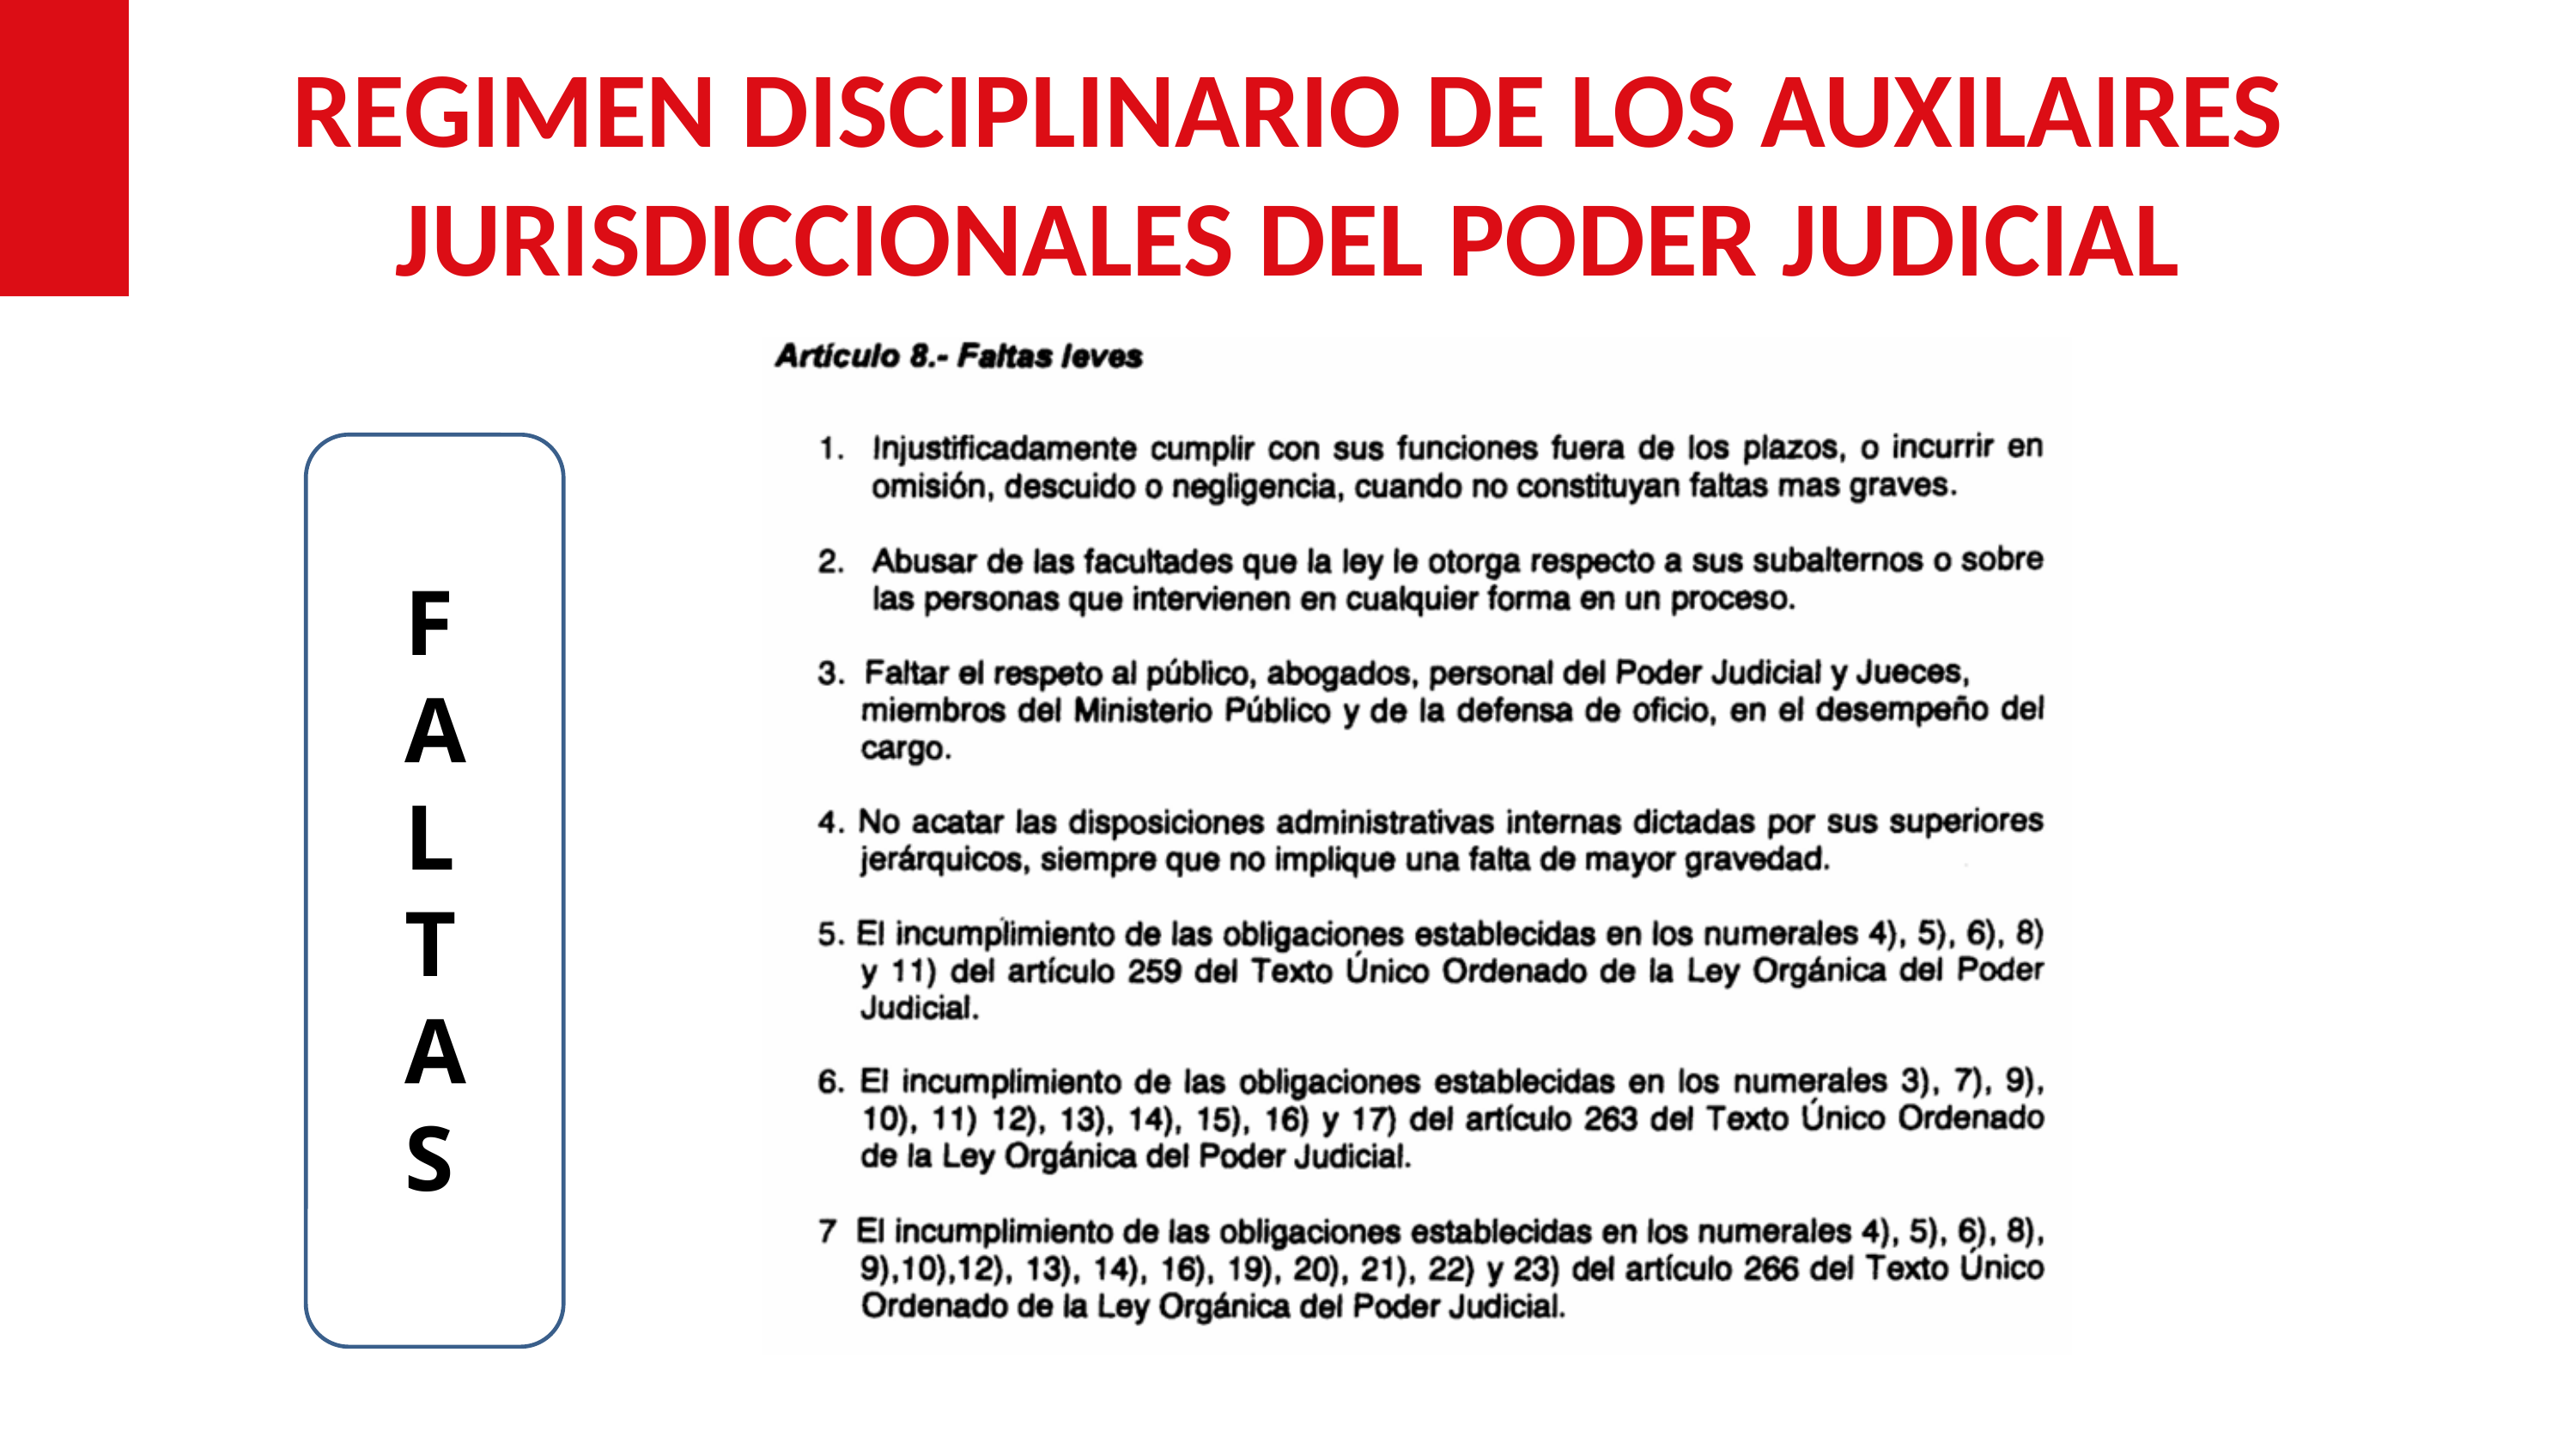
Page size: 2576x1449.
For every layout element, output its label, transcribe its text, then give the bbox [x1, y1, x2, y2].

text_box F A L T A S [404, 565, 663, 1210]
text_box D [304, 433, 566, 1349]
title REGIMEN DISCIPLINARIO DE LOS AUXILAIRES JURISDICCIONALES DEL PODER JUDICIAL [177, 58, 2399, 279]
picture [762, 337, 2072, 1355]
